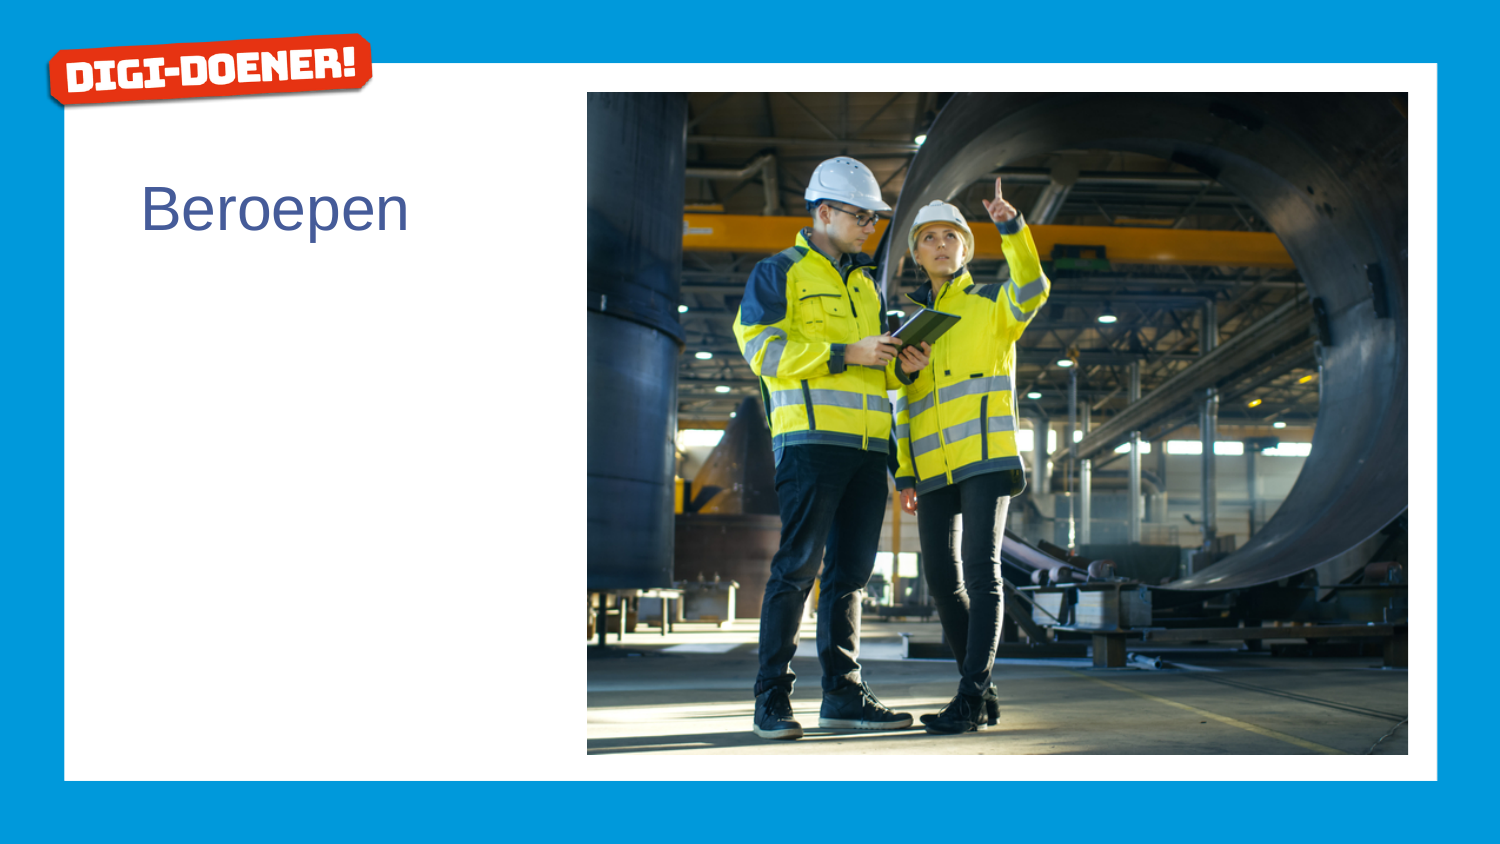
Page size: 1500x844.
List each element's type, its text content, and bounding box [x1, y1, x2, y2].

text_box Beroepen [125, 152, 581, 422]
picture [49, 34, 1437, 780]
